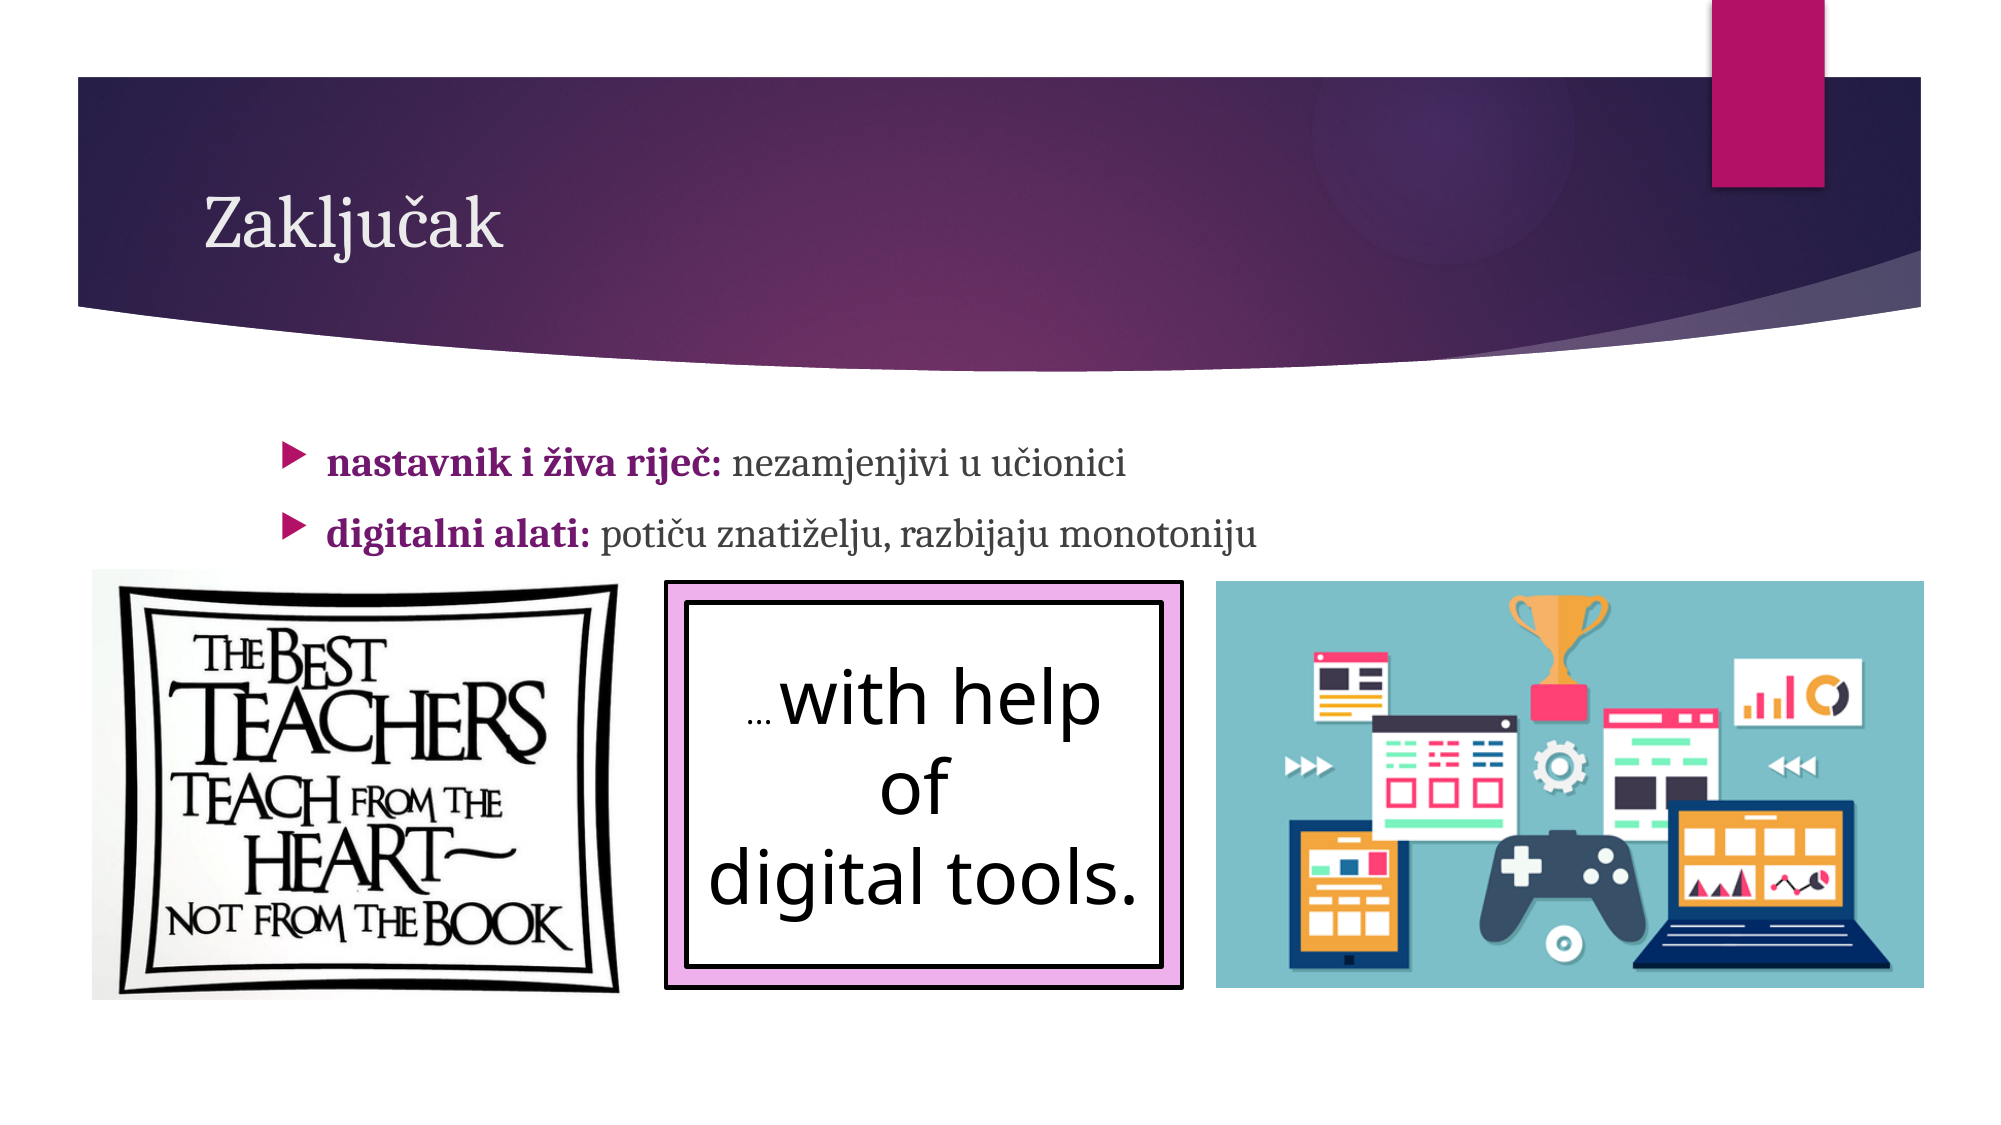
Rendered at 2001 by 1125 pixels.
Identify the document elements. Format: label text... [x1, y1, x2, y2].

list nastavnik i živa riječ: nezamjenjivi u učionici digitalni alati: potiču znatiželju, razbijaju monotoniju [189, 427, 1638, 988]
picture [91, 569, 632, 1001]
text_box … with help of digital tools. [664, 581, 1184, 989]
picture [1216, 581, 1924, 988]
title Zaključak [189, 159, 1627, 276]
